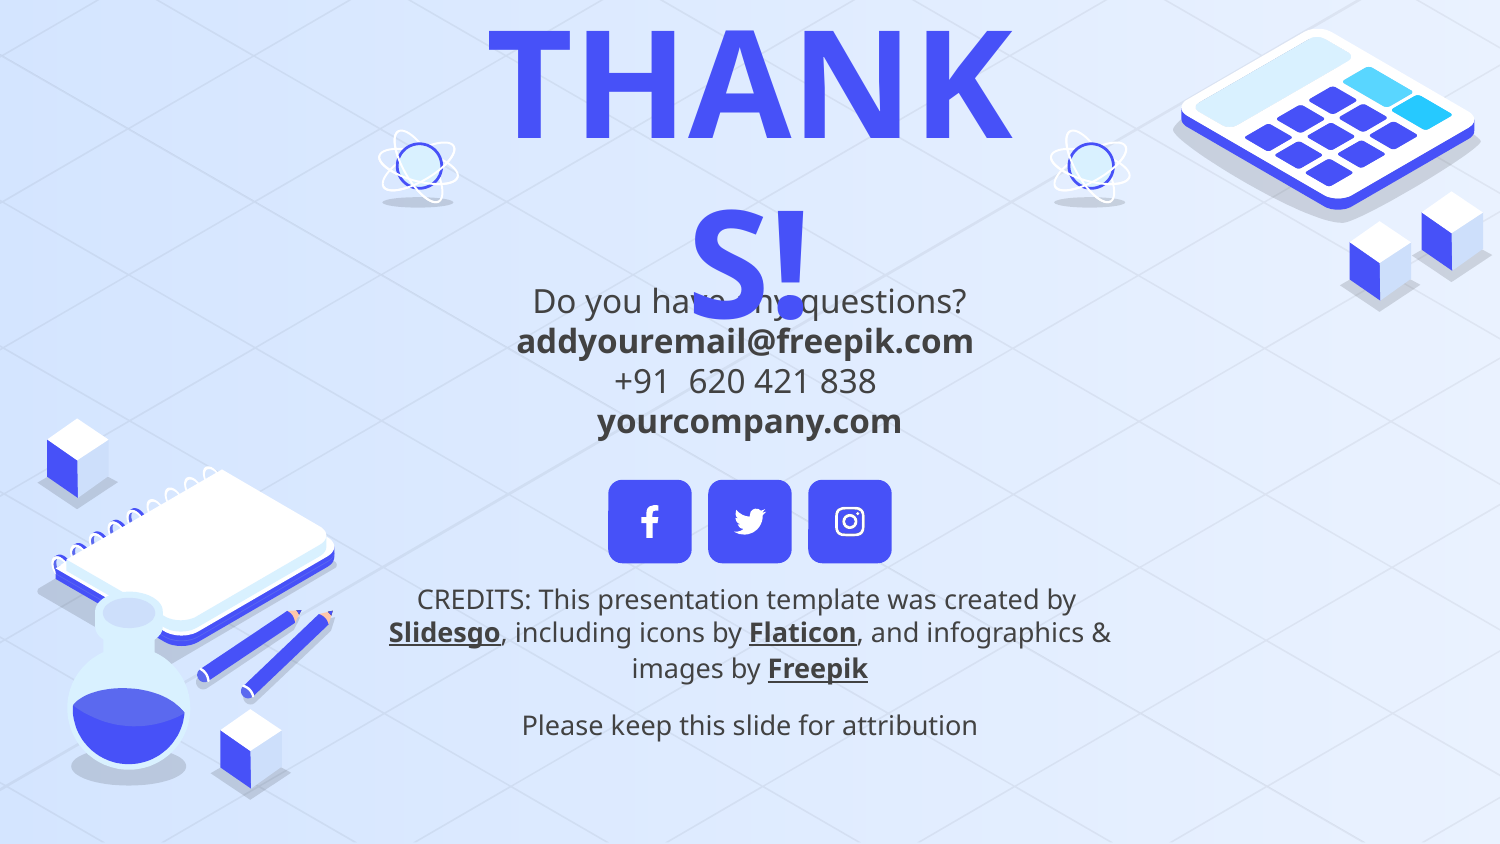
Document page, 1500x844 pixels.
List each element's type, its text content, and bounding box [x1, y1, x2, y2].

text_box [210, 708, 292, 801]
subtitle Do you have any questions? addyouremail@freepik.com +91 620 421 838 yourcompany.com [468, 278, 1032, 442]
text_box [1339, 220, 1421, 313]
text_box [67, 591, 191, 786]
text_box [377, 129, 460, 208]
title THANKS! [449, 97, 1051, 241]
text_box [37, 418, 119, 510]
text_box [1049, 129, 1131, 208]
text_box Please keep this slide for attribution [503, 701, 996, 747]
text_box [1411, 191, 1493, 283]
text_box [1172, 28, 1482, 224]
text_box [37, 466, 338, 705]
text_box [607, 479, 892, 564]
